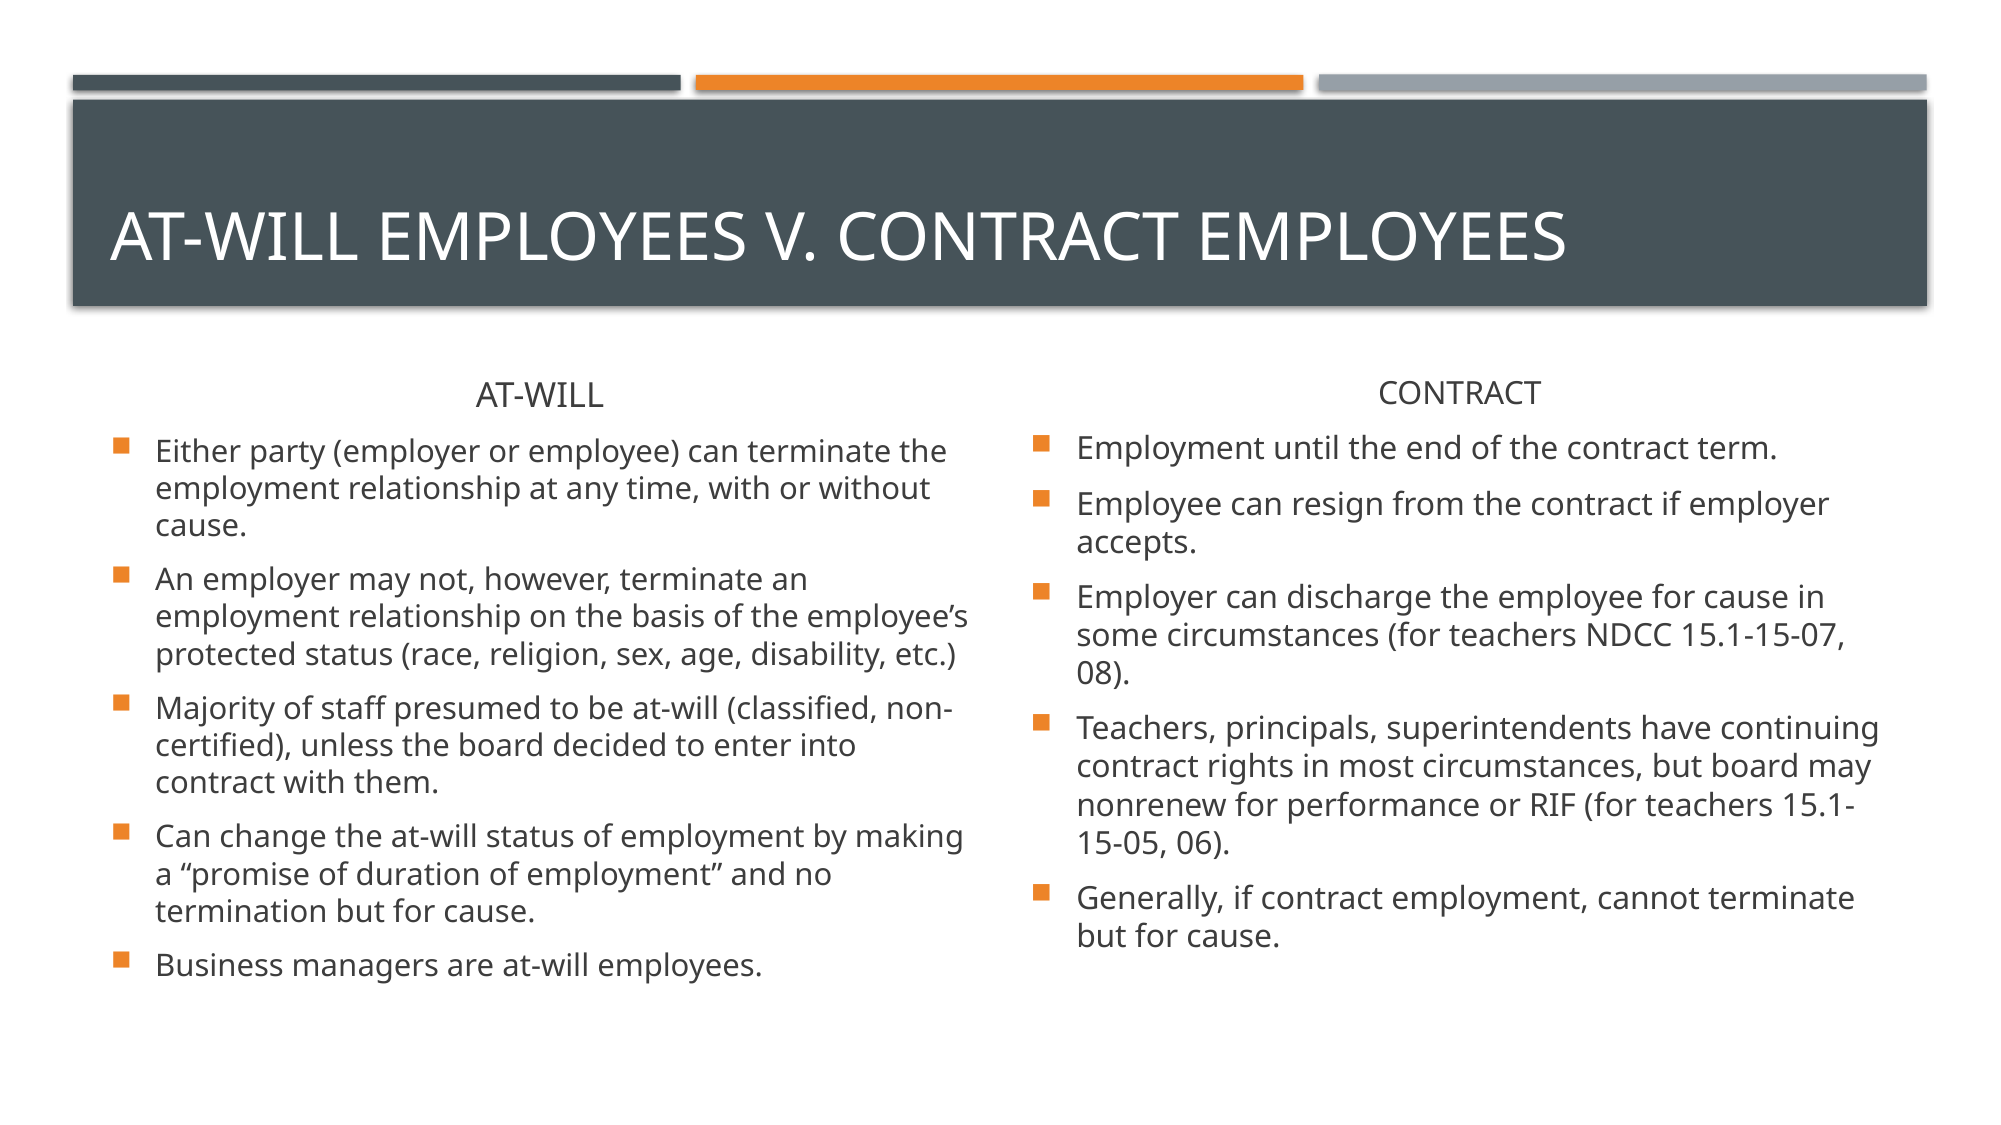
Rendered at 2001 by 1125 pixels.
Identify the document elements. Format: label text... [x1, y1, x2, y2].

list AT-WILL Either party (employer or employee) can terminate the employment relationship at any time, with or without cause. An employer may not, however, terminate an employment relationship on the basis of the employee’s protected status (race, religion, sex, age, disability, etc.) Majority of staff presumed to be at-will (classified, non-certified), unless the board decided to enter into contract with them. Can change the at-will status of employment by making a “promise of duration of employment” and no termination but for cause. Business managers are at-will employees. [95, 365, 985, 1000]
title At-will employees v. contract employees [95, 119, 1905, 282]
list CONTRACT Employment until the end of the contract term. Employee can resign from the contract if employer accepts. Employer can discharge the employee for cause in some circumstances (for teachers NDCC 15.1-15-07, 08). Teachers, principals, superintendents have continuing contract rights in most circumstances, but board may nonrenew for performance or RIF (for teachers 15.1-15-05, 06). Generally, if contract employment, cannot terminate but for cause. [1015, 365, 1905, 962]
